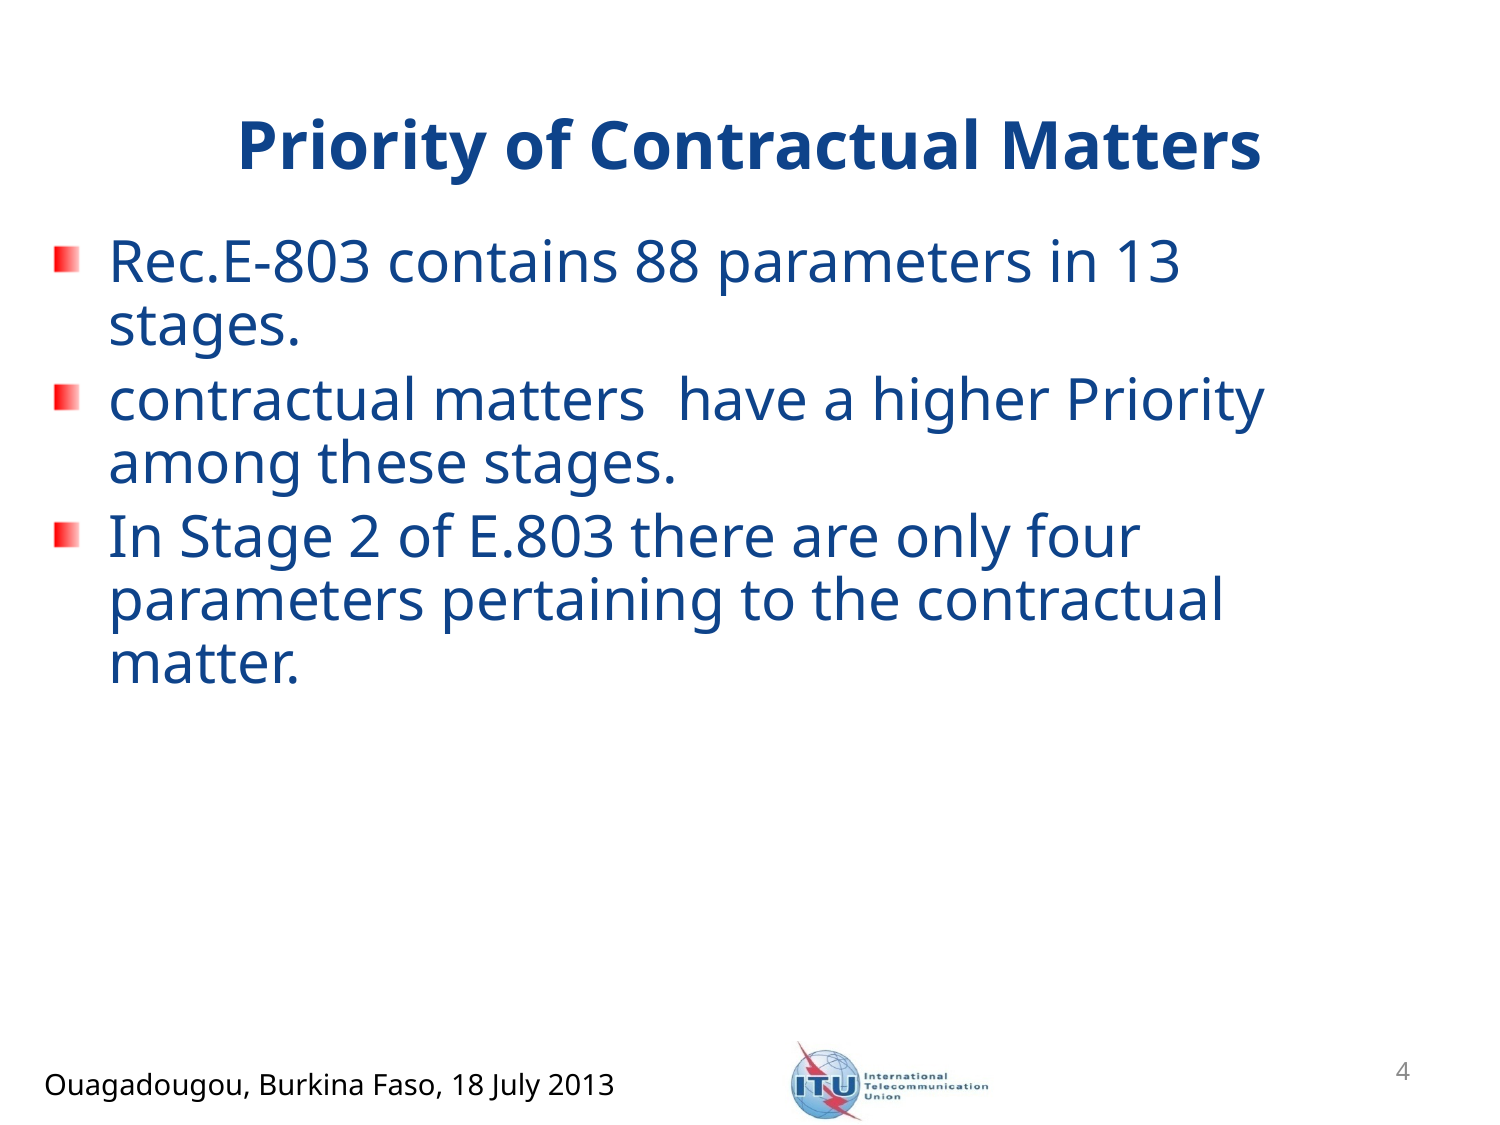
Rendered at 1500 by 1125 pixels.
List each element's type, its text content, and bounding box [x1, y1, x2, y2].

text_box Priority of Contractual Matters [0, 9, 1500, 197]
picture [774, 1040, 997, 1125]
picture [52, 244, 83, 276]
picture [52, 382, 83, 414]
slide_number 4 [1074, 1042, 1425, 1103]
text_box Rec.E-803 contains 88 parameters in 13 stages. contractual matters have a higher Priority among these stages. In Stage 2 of E.803 there are only four parameters pertaining to the contractual matter. [37, 224, 1338, 704]
picture [52, 520, 83, 551]
